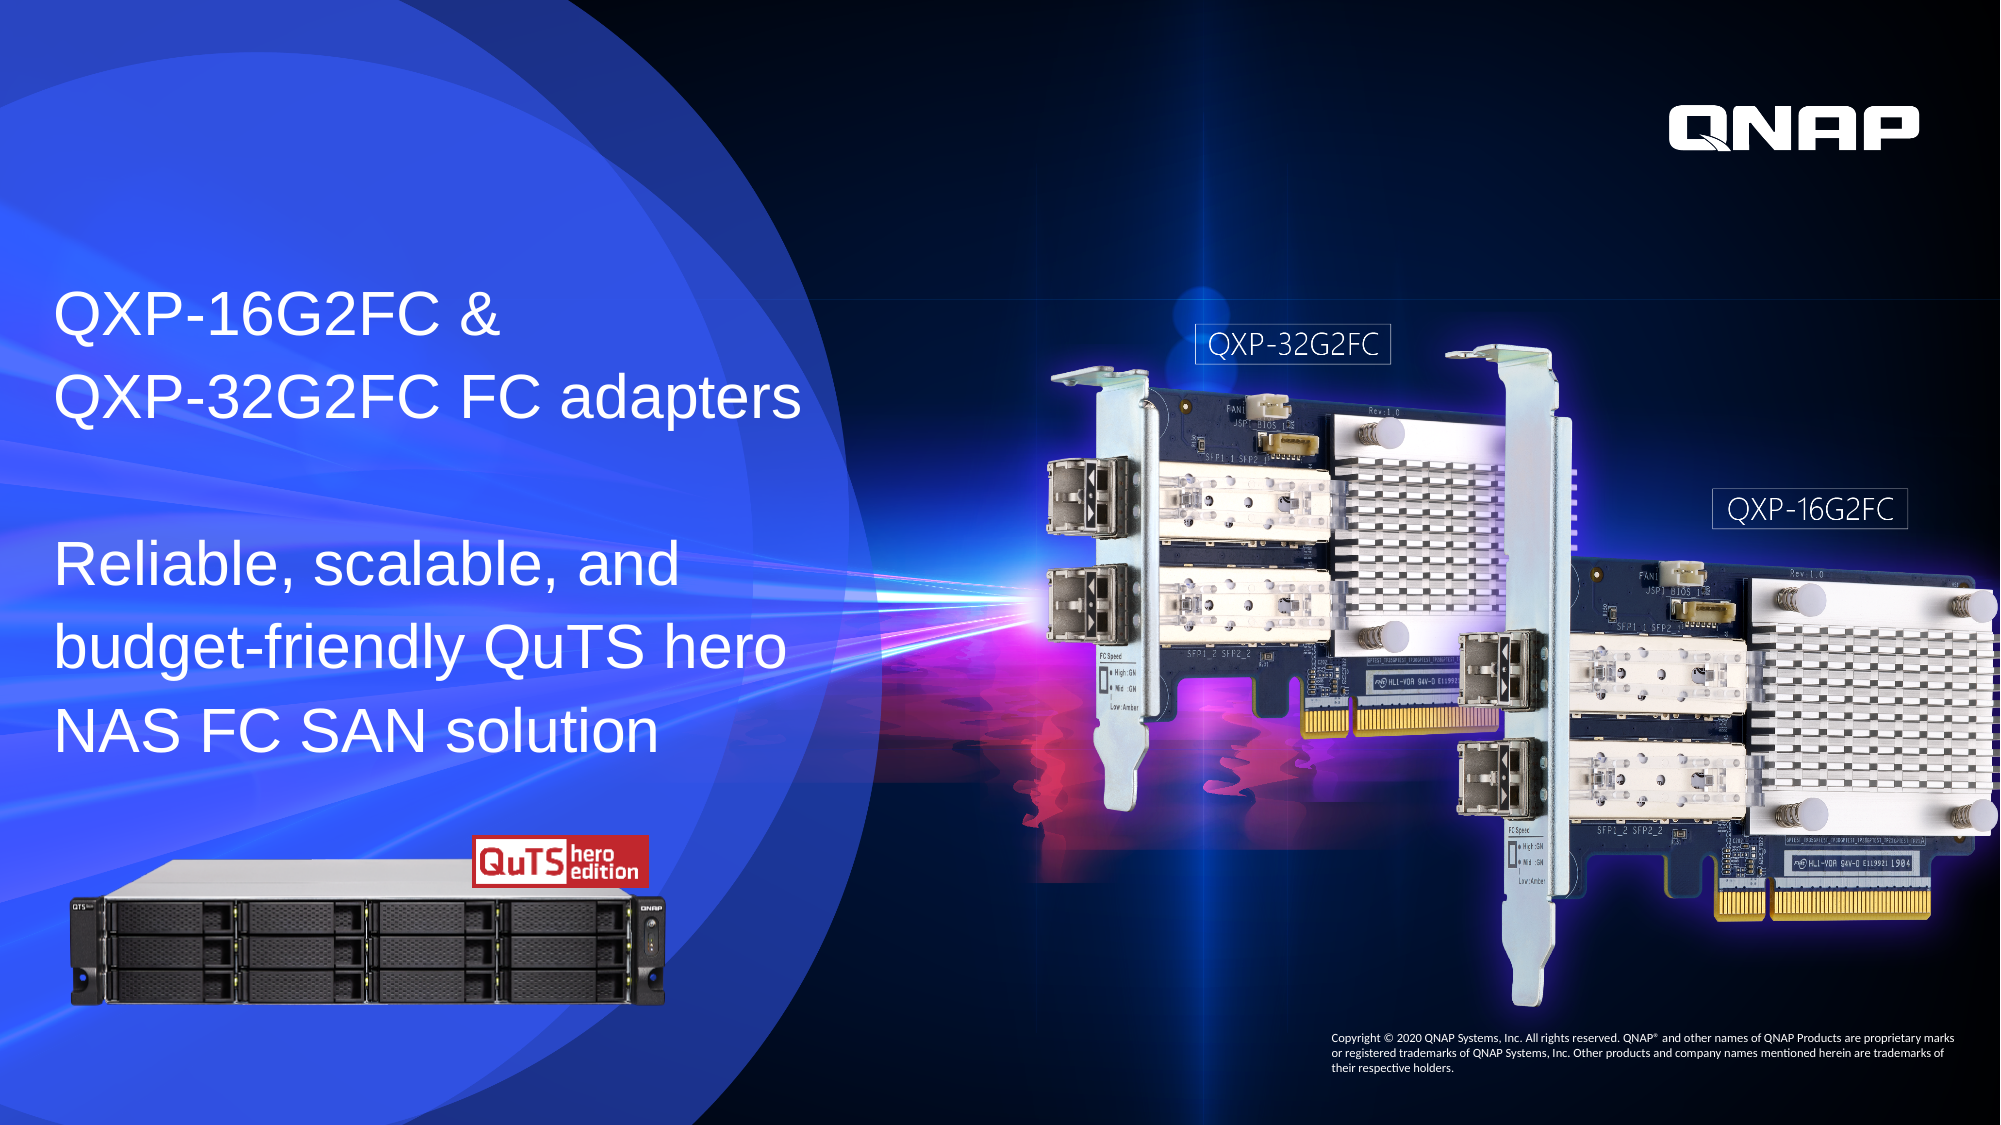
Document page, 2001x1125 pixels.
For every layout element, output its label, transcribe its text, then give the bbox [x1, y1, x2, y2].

text_box Copyright © 2020 QNAP Systems, Inc. All rights reserved. QNAP® and other names of QNAP Products are proprietary marks or registered trademarks of QNAP Systems, Inc. Other products and company names mentioned herein are trademarks of their respective holders. [1316, 1023, 1974, 1083]
title QXP-16G2FC & QXP-32G2FC FC adapters Reliable, scalable, and budget-friendly QuTS hero NAS FC SAN solution [38, 153, 879, 876]
picture [0, 0, 2000, 1125]
